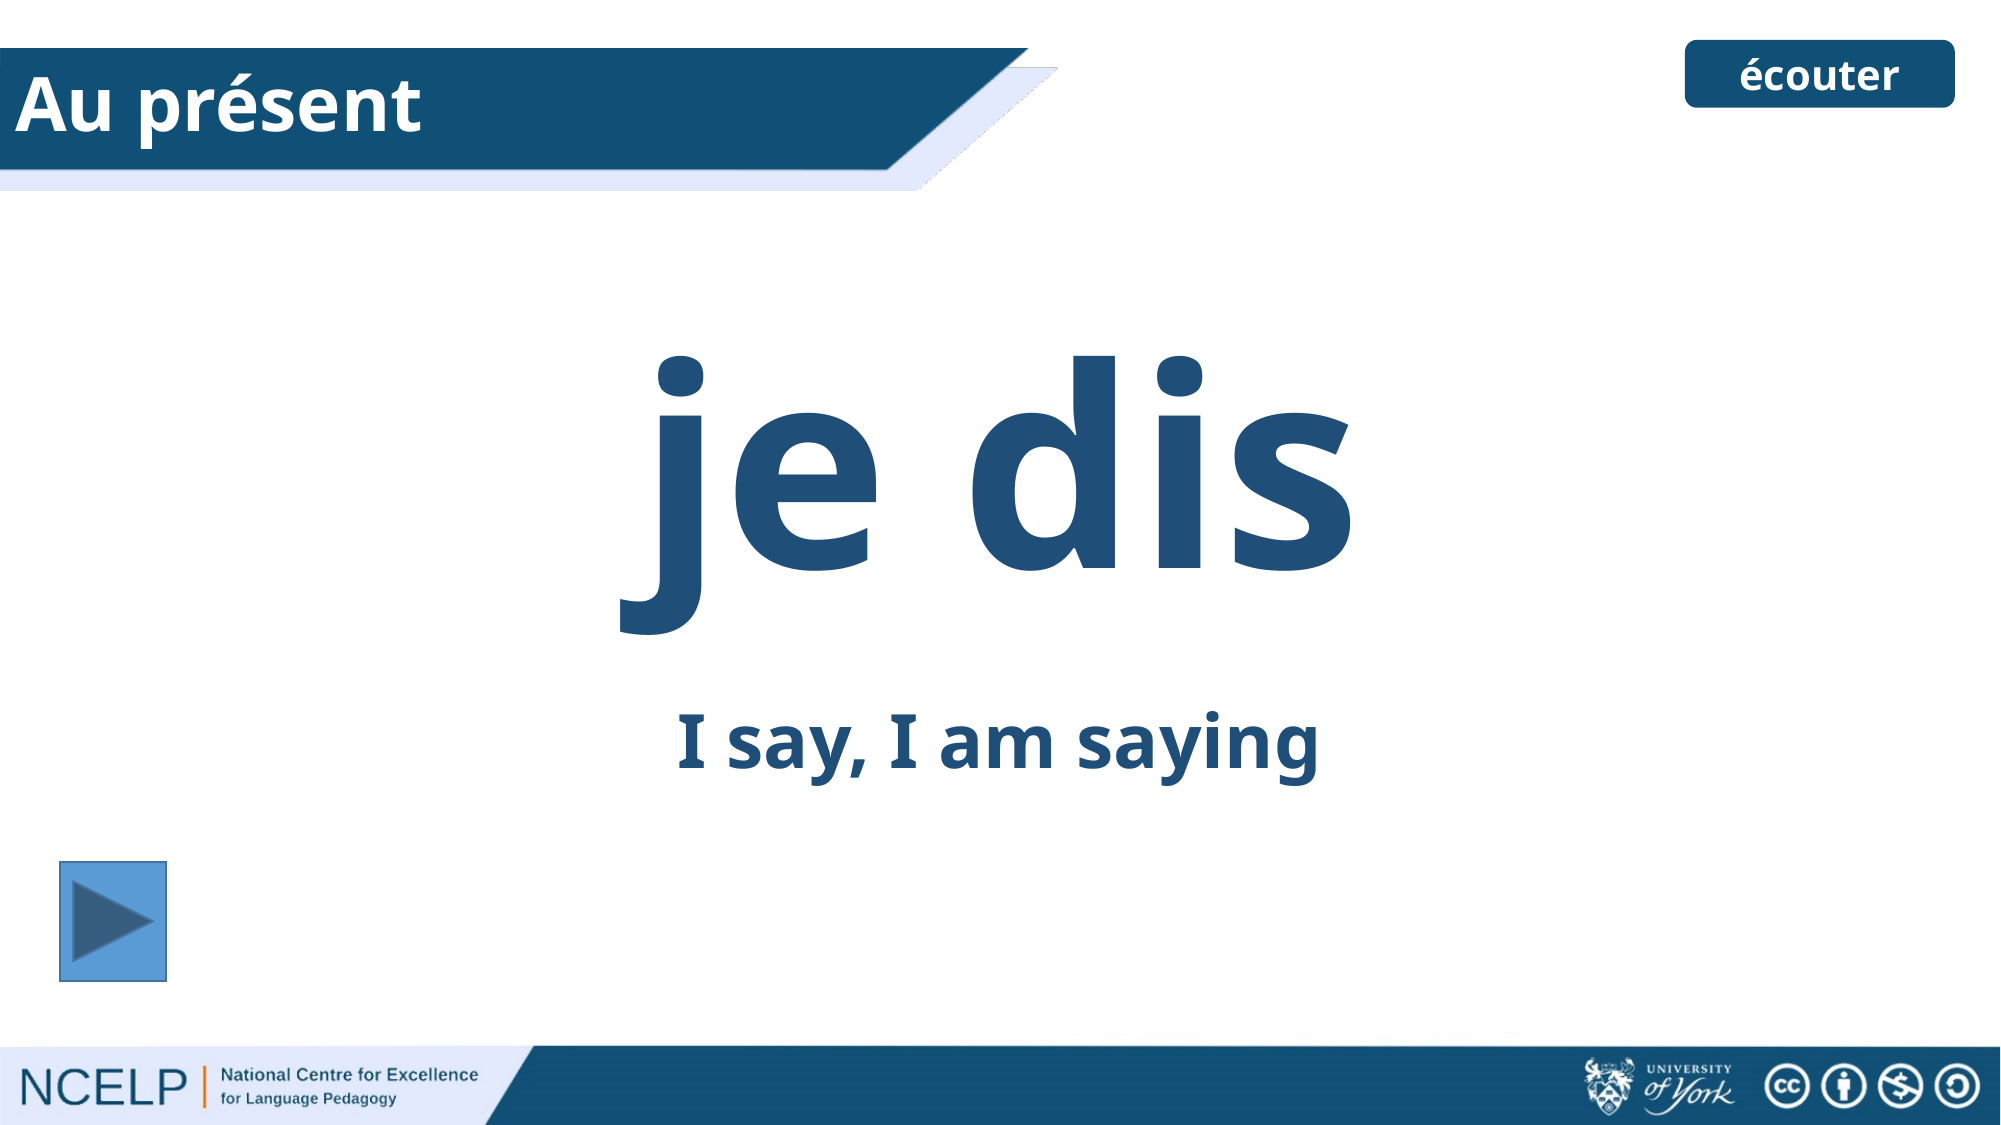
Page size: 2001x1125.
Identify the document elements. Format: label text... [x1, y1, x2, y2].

text_box [59, 861, 167, 982]
text_box écouter [1684, 39, 1955, 108]
picture [0, 0, 2001, 1125]
text_box je dis [220, 281, 1780, 632]
text_box I say, I am saying [414, 685, 1586, 791]
